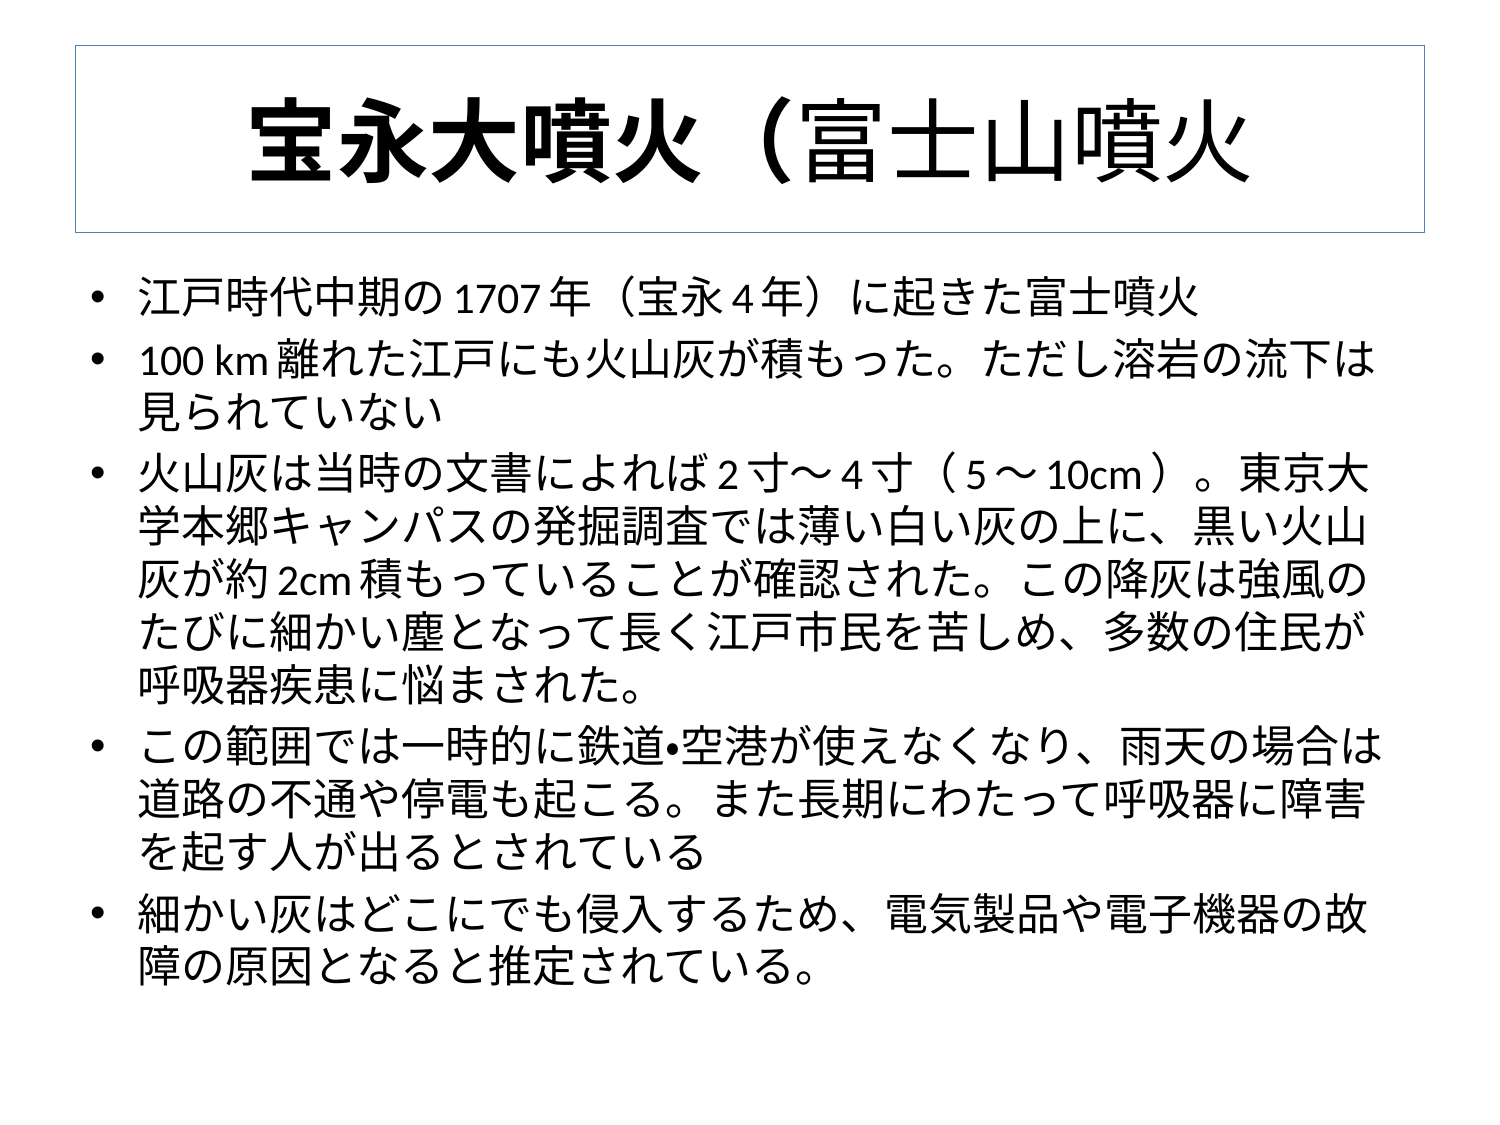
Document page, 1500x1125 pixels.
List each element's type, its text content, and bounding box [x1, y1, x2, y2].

list 江戸時代中期の1707年（宝永4年）に起きた富士噴火 100 km離れた江戸にも火山灰が積もった。ただし溶岩の流下は見られていない 火山灰は当時の文書によれば2寸〜4寸（5〜10cm）。東京大学本郷キャンパスの発掘調査では薄い白い灰の上に、黒い火山灰が約2cm積もっていることが確認された。この降灰は強風のたびに細かい塵となって長く江戸市民を苦しめ、多数の住民が呼吸器疾患に悩まされた。 この範囲では一時的に鉄道・空港が使えなくなり、雨天の場合は道路の不通や停電も起こる。また長期にわたって呼吸器に障害を起す人が出るとされている 細かい灰はどこにでも侵入するため、電気製品や電子機器の故障の原因となると推定されている。 [75, 262, 1425, 1005]
title 宝永大噴火（富士山噴火 [75, 45, 1425, 233]
